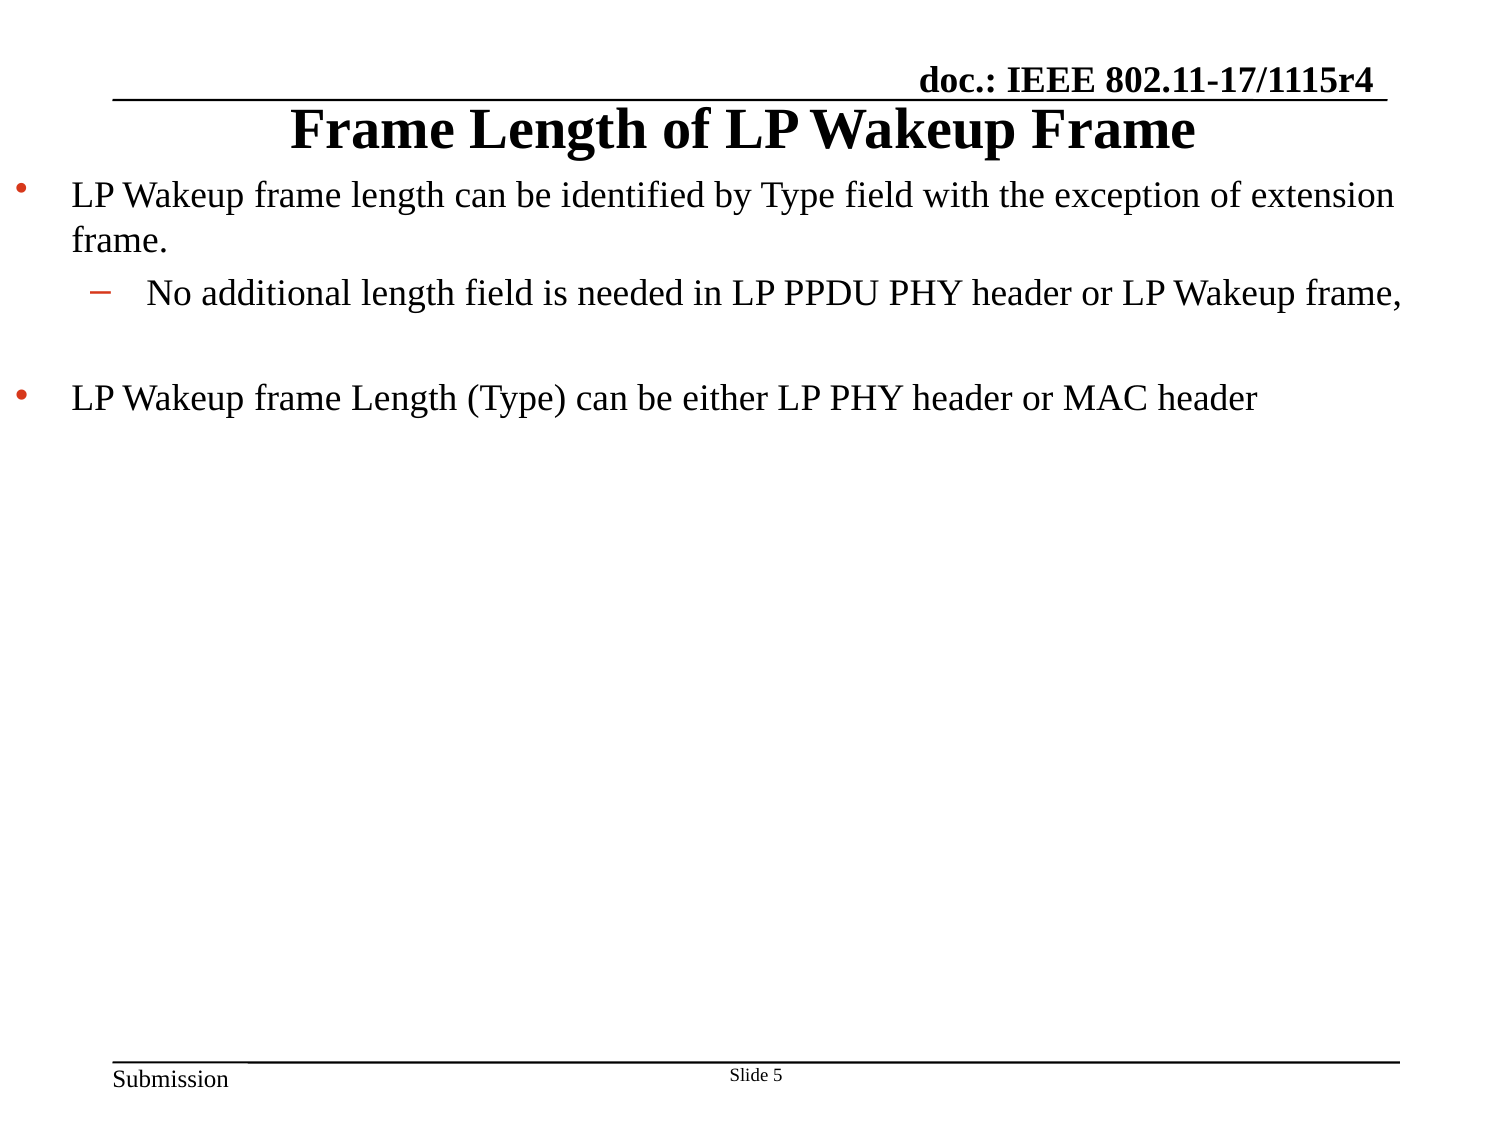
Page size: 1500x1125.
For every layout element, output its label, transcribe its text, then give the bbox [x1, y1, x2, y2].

text_box LP Wakeup frame length can be identified by Type field with the exception of extension frame. No additional length field is needed in LP PPDU PHY header or LP Wakeup frame, LP Wakeup frame Length (Type) can be either LP PHY header or MAC header [0, 162, 1500, 725]
title Frame Length of LP Wakeup Frame [37, 62, 1451, 162]
slide_number Slide 5 [712, 1061, 800, 1093]
